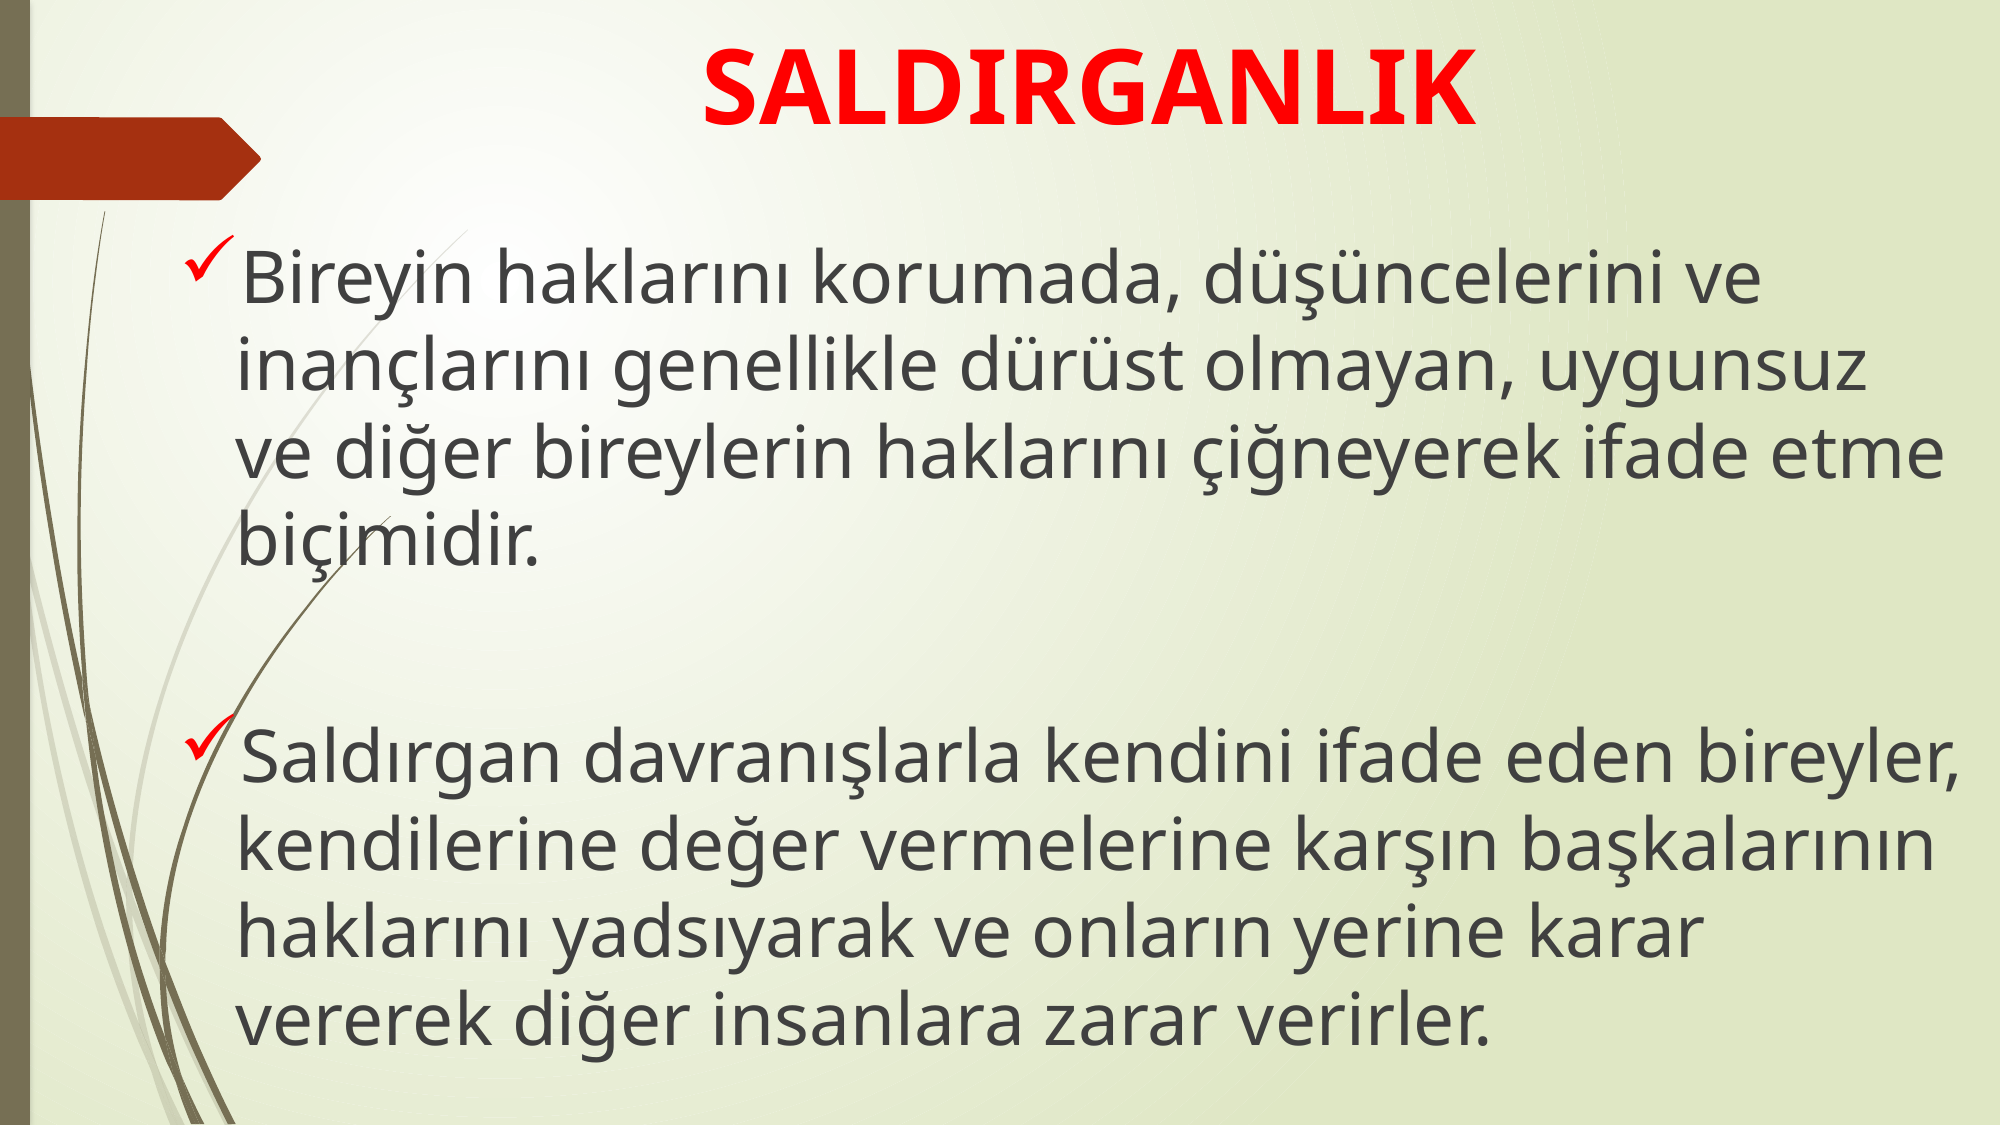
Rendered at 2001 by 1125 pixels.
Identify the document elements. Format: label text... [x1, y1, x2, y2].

list Bireyin haklarını korumada, düşüncelerini ve inançlarını genellikle dürüst olmayan, uygunsuz ve diğer bireylerin haklarını çiğneyerek ifade etme biçimidir. Saldırgan davranışlarla kendini ifade eden bireyler, kendilerine değer vermelerine karşın başkalarının haklarını yadsıyarak ve onların yerine karar vererek diğer insanlara zarar verirler. [164, 222, 1982, 1125]
title SALDIRGANLIK [358, 12, 1821, 222]
